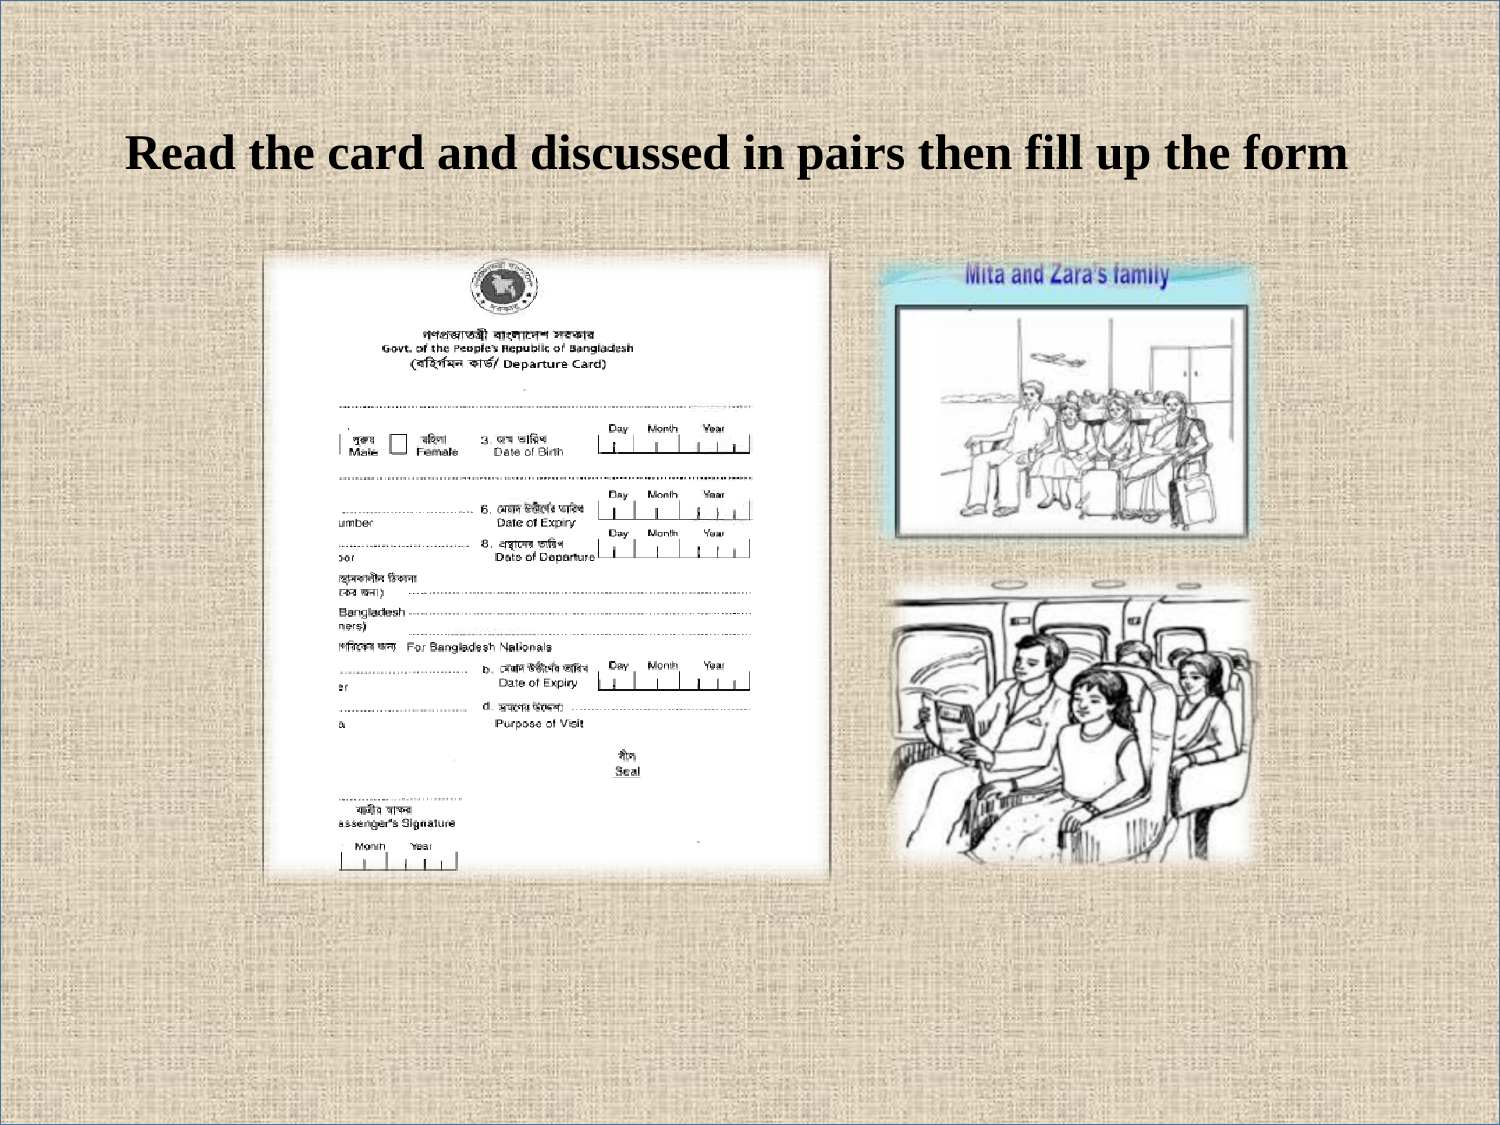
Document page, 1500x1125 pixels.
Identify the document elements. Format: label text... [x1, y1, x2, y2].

picture [1, 1, 1499, 1124]
text_box Read the card and discussed in pairs then fill up the form [110, 112, 1418, 188]
